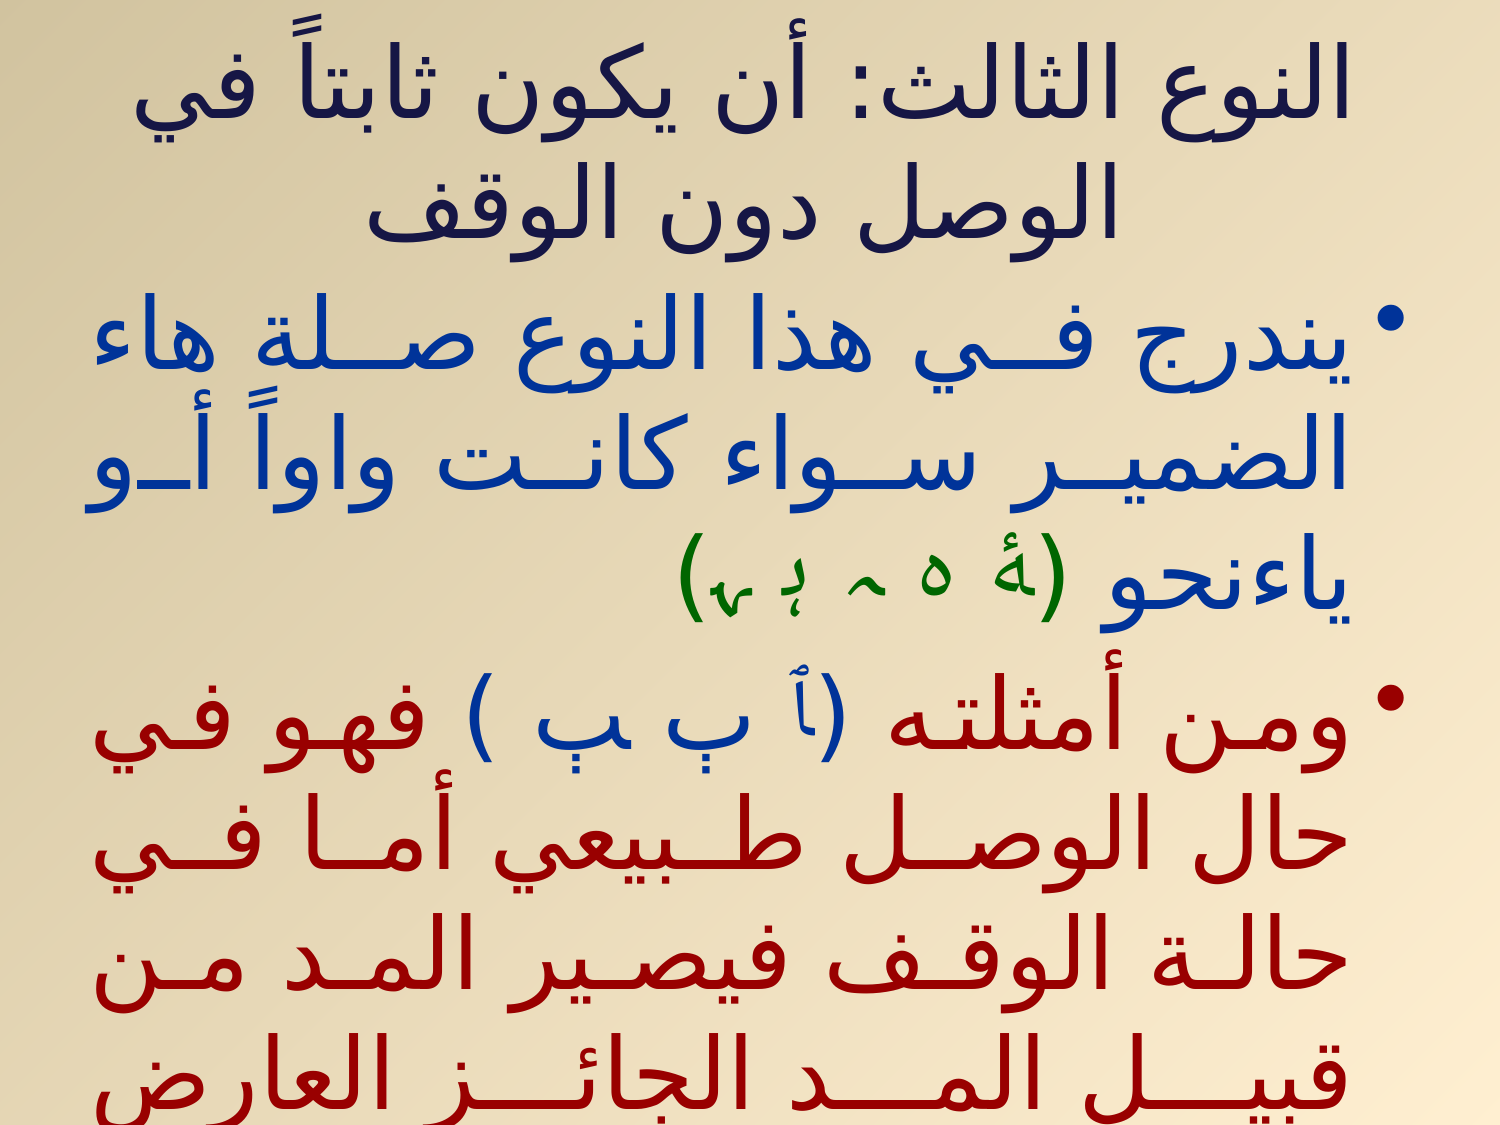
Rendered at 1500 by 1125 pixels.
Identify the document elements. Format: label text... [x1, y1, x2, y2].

list يندرج في هذا النوع صلة هاء الضمير سواء كانت واواً أو ياءنحو (ﮥ ﮦ ﮧ ﮨ ﮩ) ومن أمثلته (ﭑ ﭒ ﭓ ) فهو في حال الوصل طبيعي أما في حالة الوقف فيصير المد من قبيل المد الجائز العارض للسكون [74, 262, 1426, 1006]
title النوع الثالث: أن يكون ثابتاً في الوصل دون الوقف [34, 44, 1454, 233]
